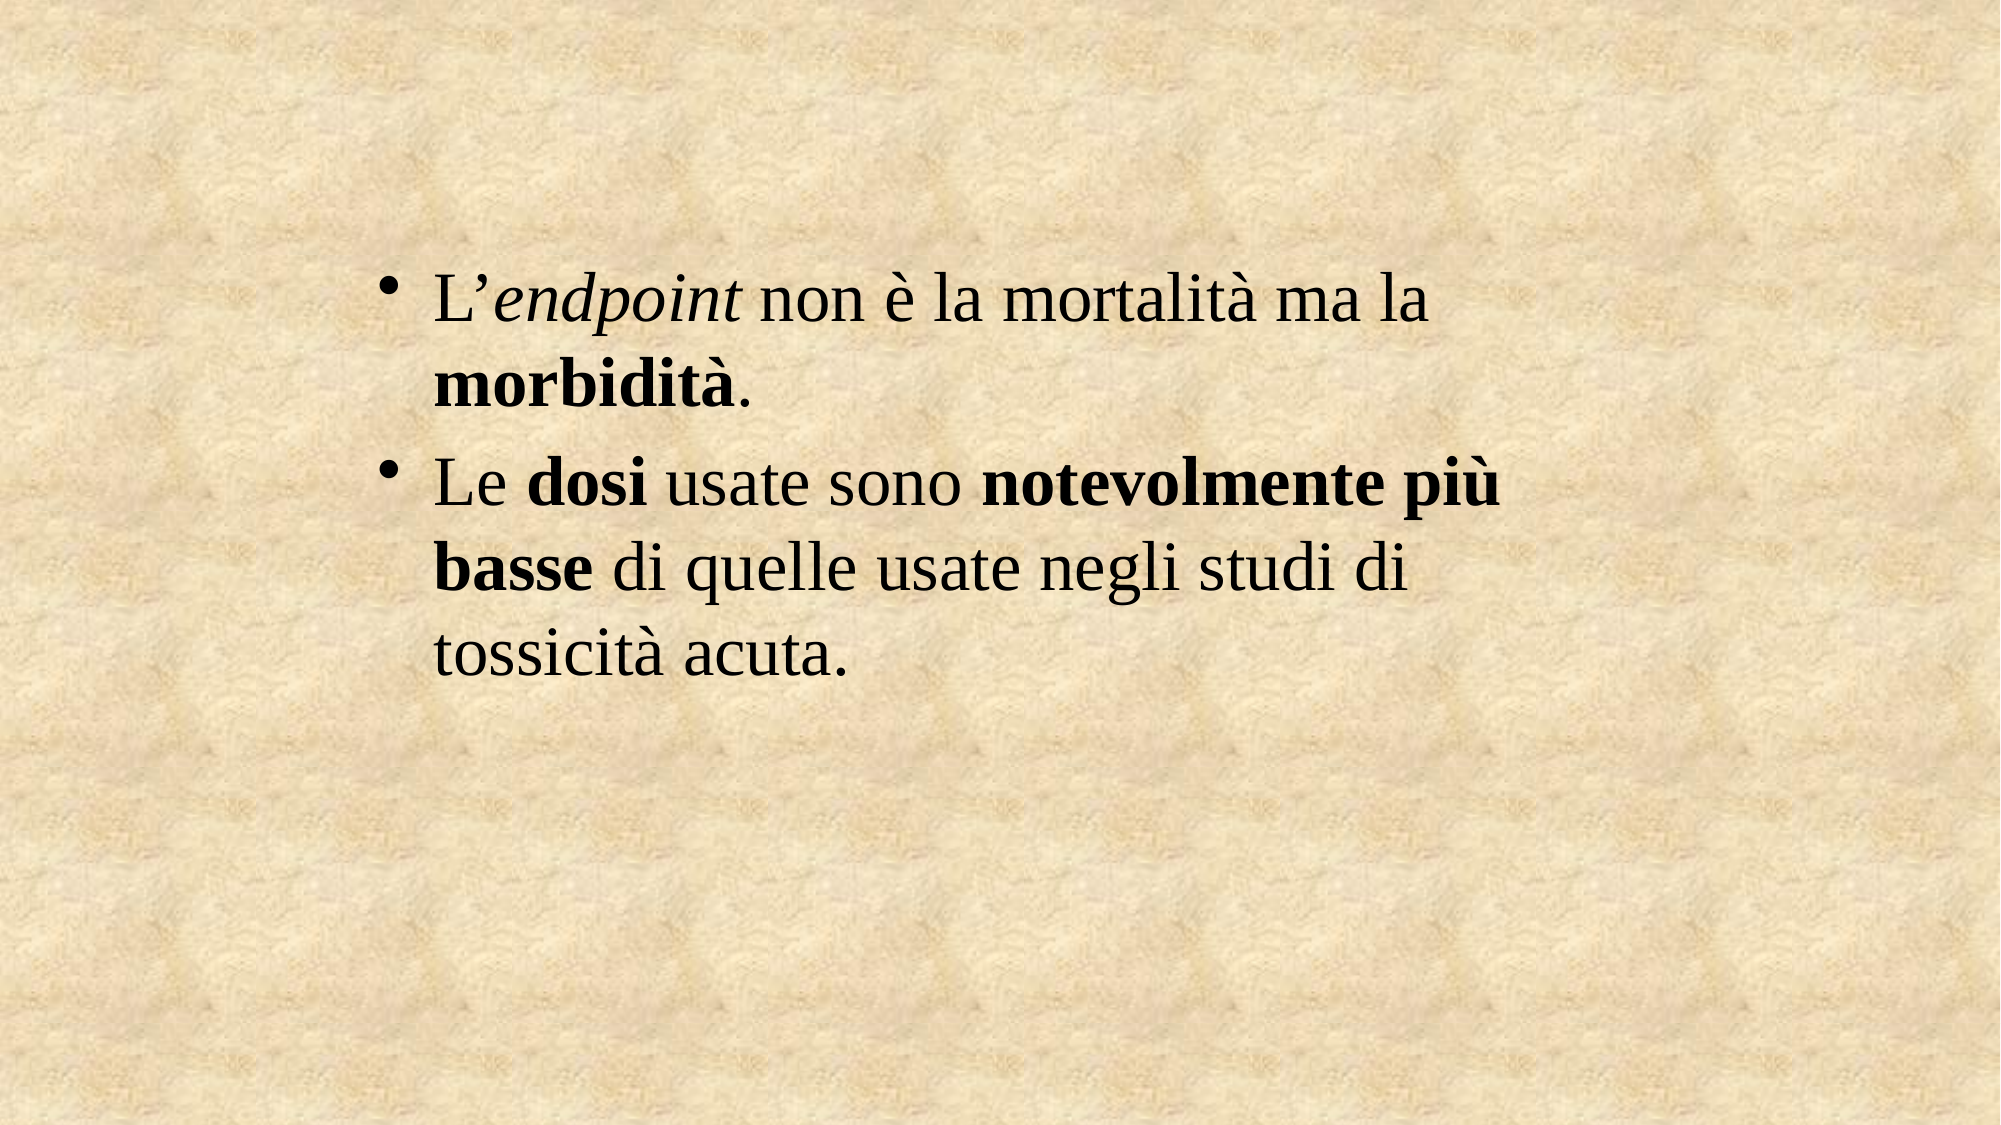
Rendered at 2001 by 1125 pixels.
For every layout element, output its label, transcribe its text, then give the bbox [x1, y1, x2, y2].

list L’endpoint non è la mortalità ma la morbidità. Le dosi usate sono notevolmente più basse di quelle usate negli studi di tossicità acuta. [362, 243, 1638, 919]
picture [0, 0, 2001, 1125]
